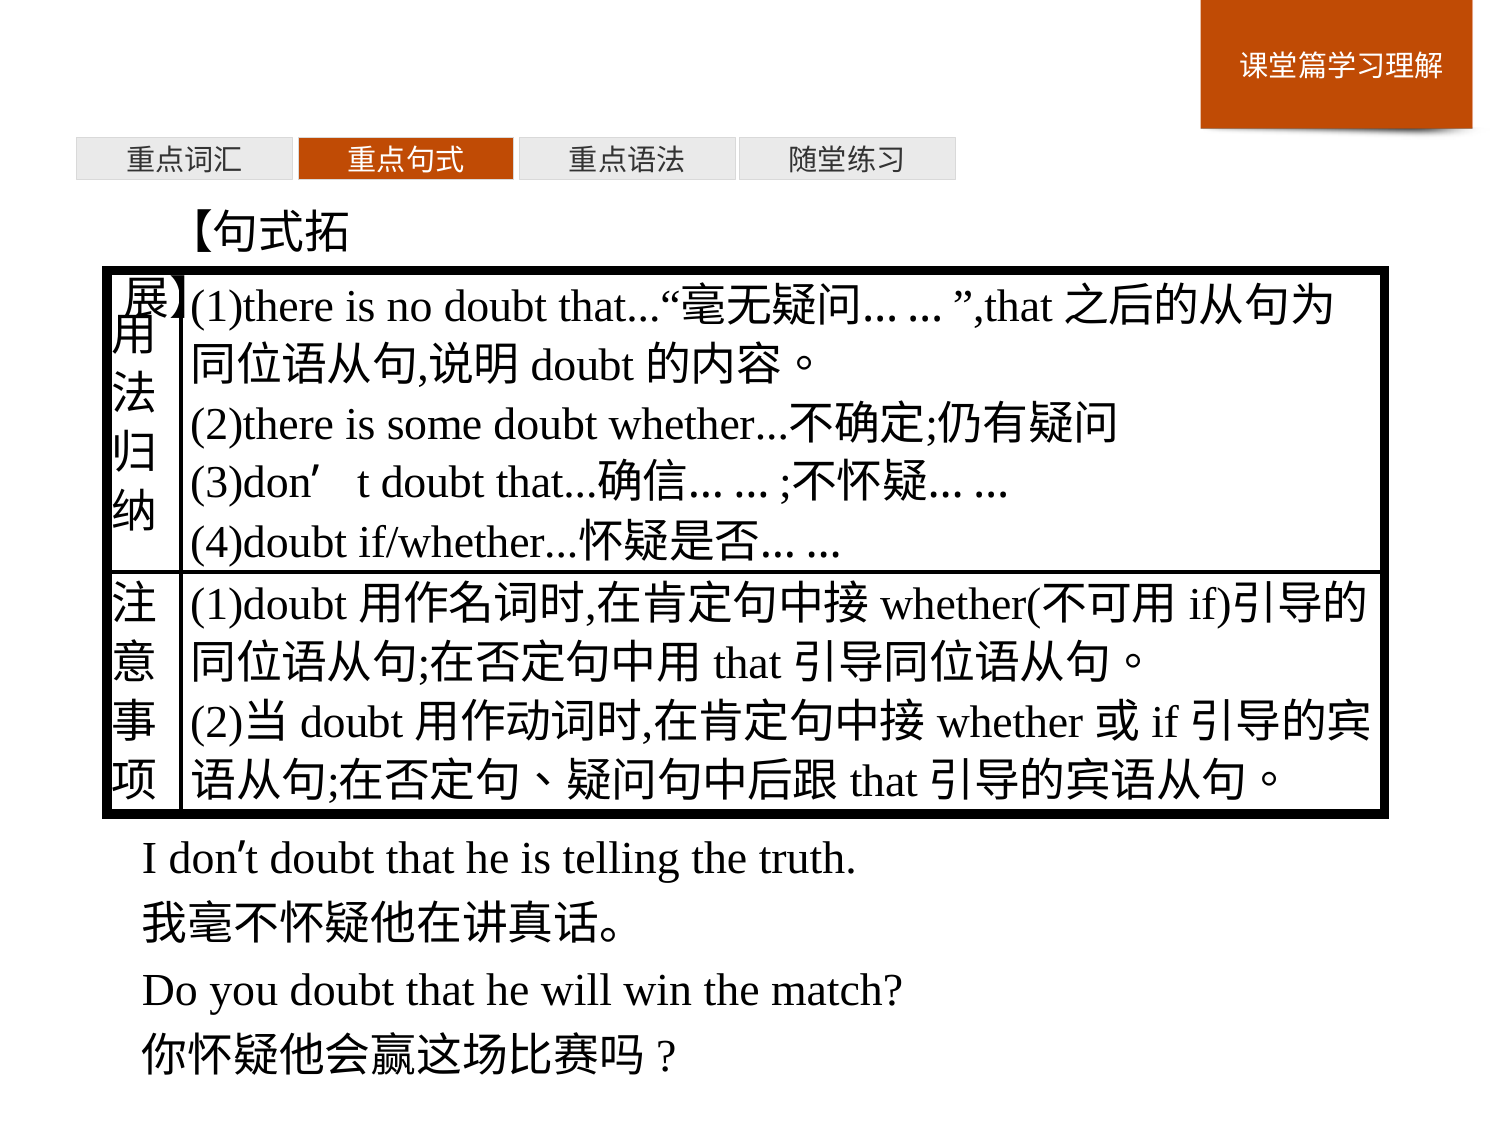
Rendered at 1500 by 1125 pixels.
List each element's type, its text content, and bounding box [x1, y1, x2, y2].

picture [1200, 0, 1490, 140]
text_box 随堂练习 [737, 135, 957, 182]
text_box 重点语法 [518, 135, 737, 182]
text_box 重点词汇 [75, 135, 294, 182]
text_box 重点句式 [296, 135, 516, 182]
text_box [83, 266, 1417, 899]
text_box I don’t doubt that he is telling the truth. 我毫不怀疑他在讲真话。 Do you doubt that he will win the match? 你怀疑他会赢这场比赛吗? [83, 906, 1417, 1088]
text_box 【句式拓展】 [108, 184, 423, 264]
